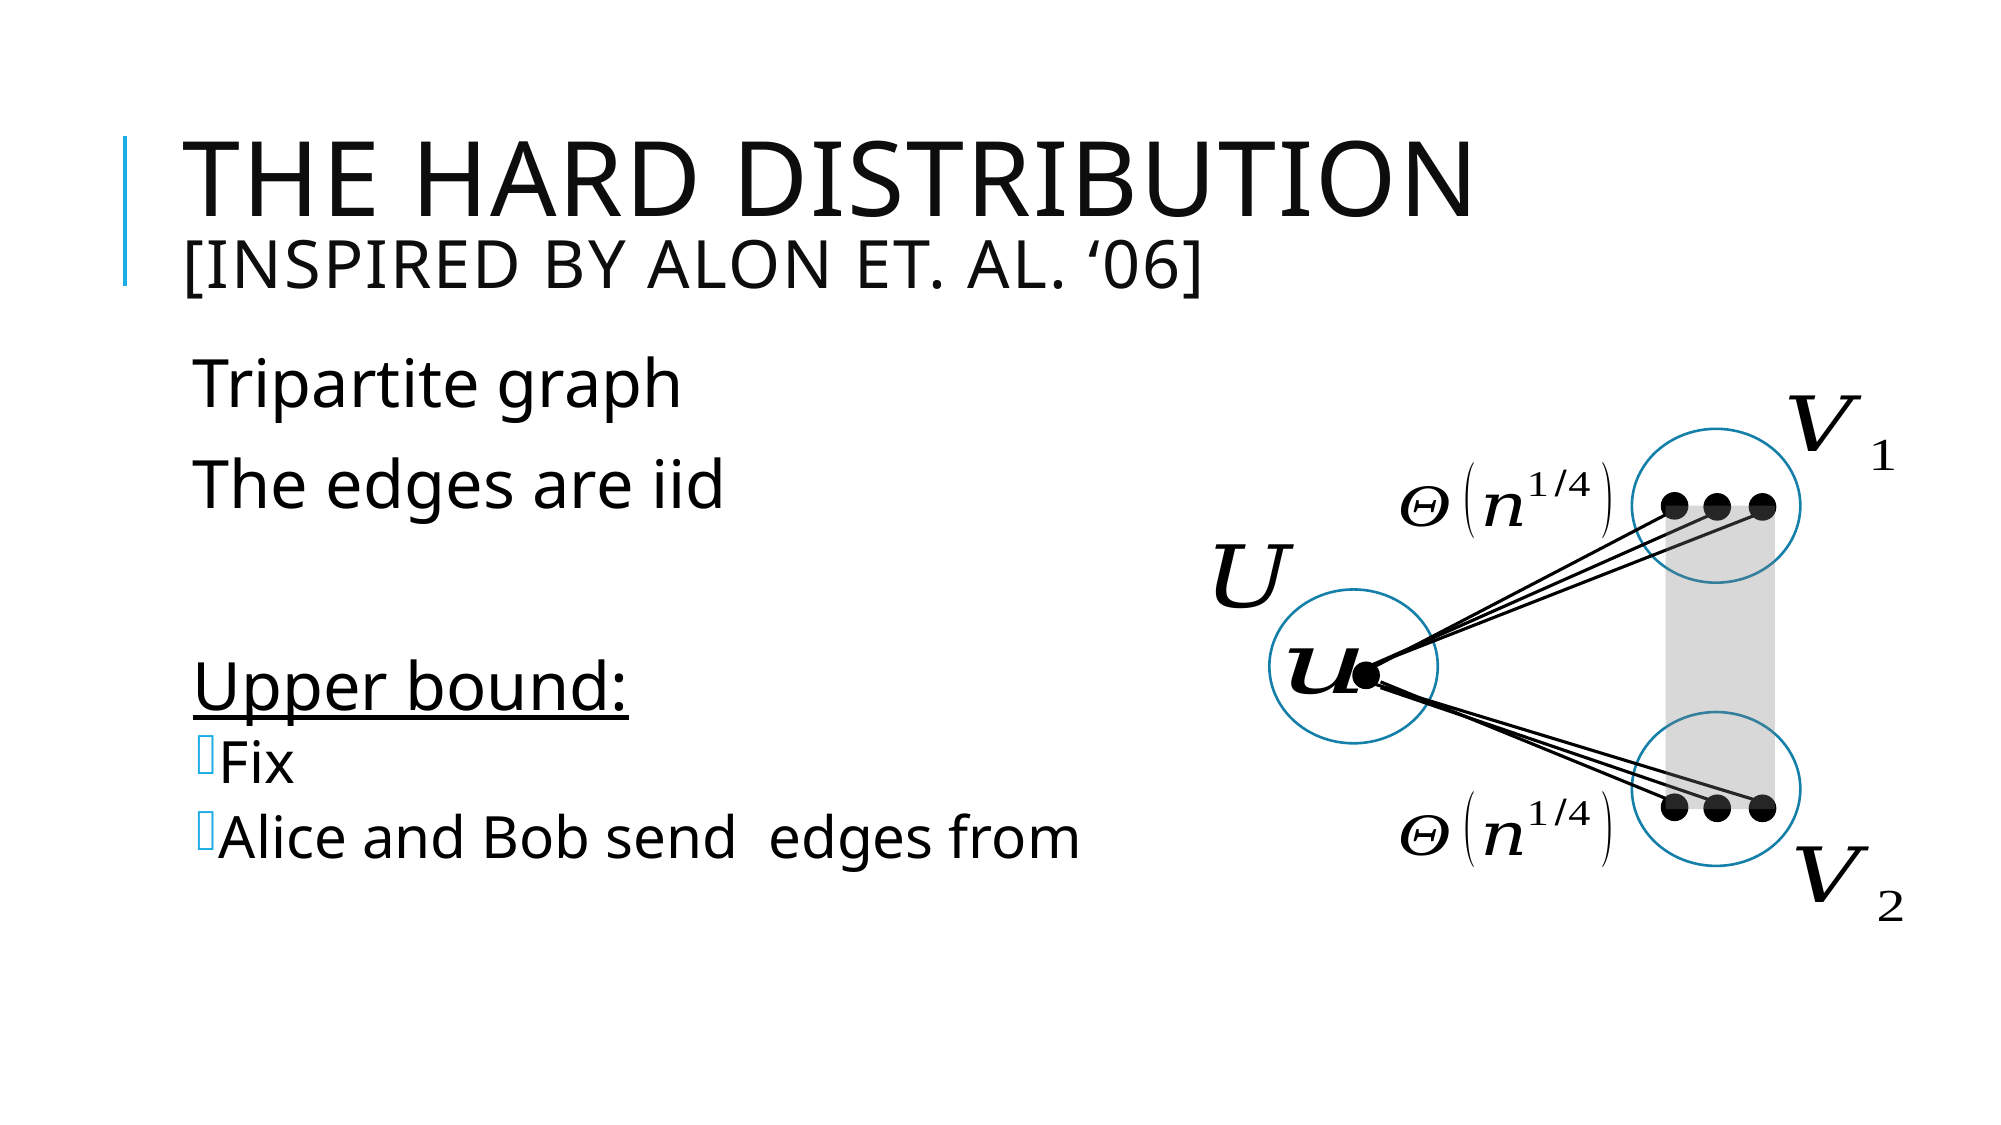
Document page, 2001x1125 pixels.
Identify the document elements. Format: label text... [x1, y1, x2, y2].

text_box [1368, 457, 1776, 873]
text_box [1268, 642, 1272, 690]
text_box [1291, 588, 1361, 613]
text_box [1781, 738, 1802, 840]
text_box [1294, 723, 1361, 745]
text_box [1279, 618, 1361, 715]
text_box [1652, 427, 1802, 557]
title The Hard Distribution [Inspired by Alon et. Al. ‘06] [168, 96, 1763, 342]
